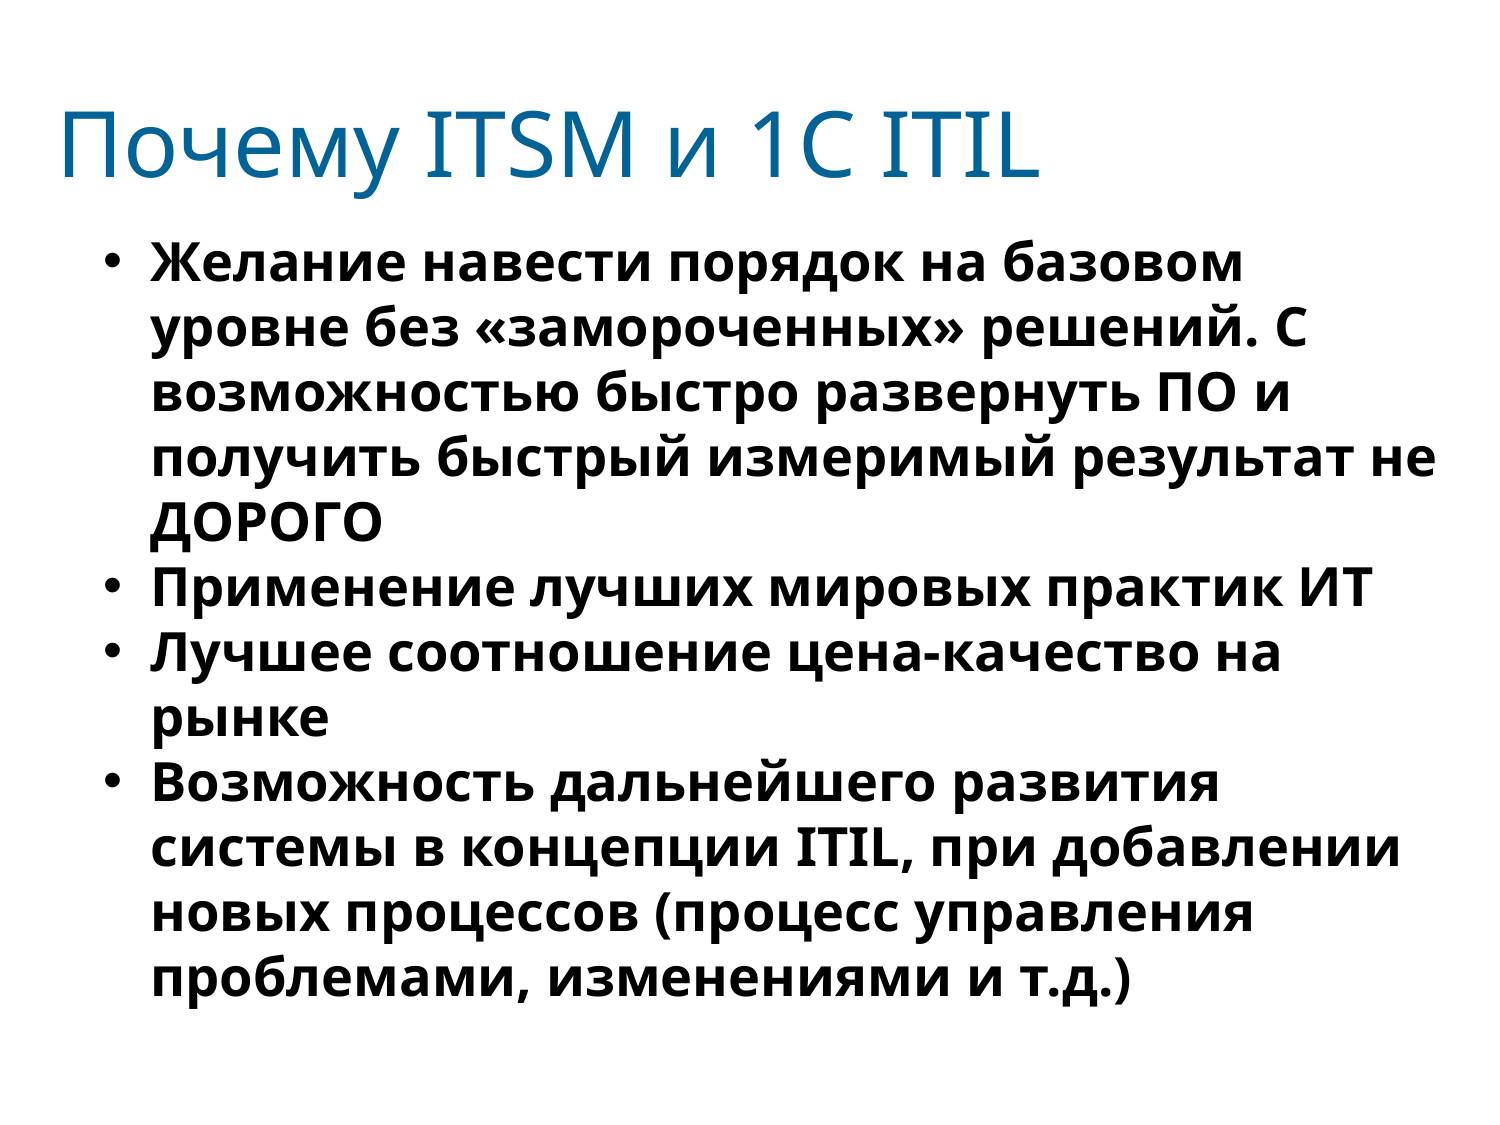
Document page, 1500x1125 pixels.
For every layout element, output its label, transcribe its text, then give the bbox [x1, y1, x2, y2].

text_box Желание навести порядок на базовом уровне без «замороченных» решений. С возможностью быстро развернуть ПО и получить быстрый измеримый результат не ДОРОГО Применение лучших мировых практик ИТ Лучшее соотношение цена-качество на рынке Возможность дальнейшего развития системы в концепции ITIL, при добавлении новых процессов (процесс управления проблемами, изменениями и т.д.) [88, 219, 1471, 1125]
text_box Почему ITSM и 1С ITIL [41, 78, 1128, 244]
